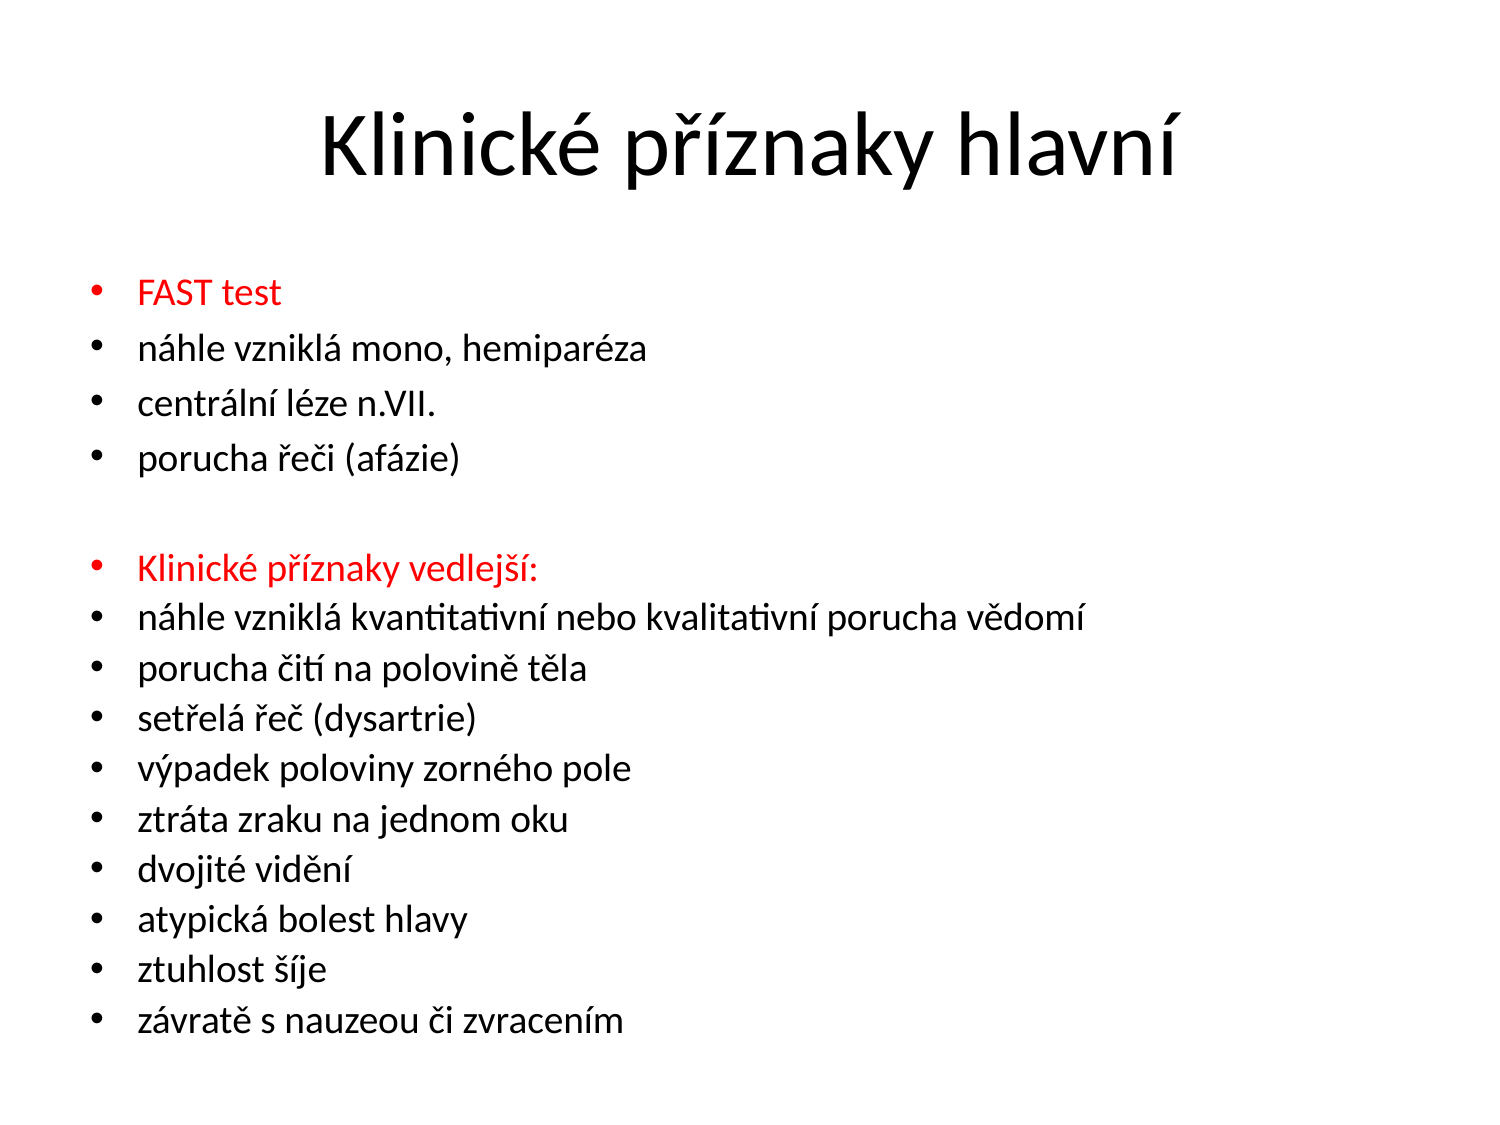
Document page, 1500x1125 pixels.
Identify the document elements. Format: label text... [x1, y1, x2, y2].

list FAST test náhle vzniklá mono, hemiparéza centrální léze n.VII. porucha řeči (afázie) Klinické příznaky vedlejší: náhle vzniklá kvantitativní nebo kvalitativní porucha vědomí porucha čití na polovině těla setřelá řeč (dysartrie) výpadek poloviny zorného pole ztráta zraku na jednom oku dvojité vidění atypická bolest hlavy ztuhlost šíje závratě s nauzeou či zvracením [75, 259, 1425, 1059]
title Klinické příznaky hlavní [75, 45, 1425, 233]
